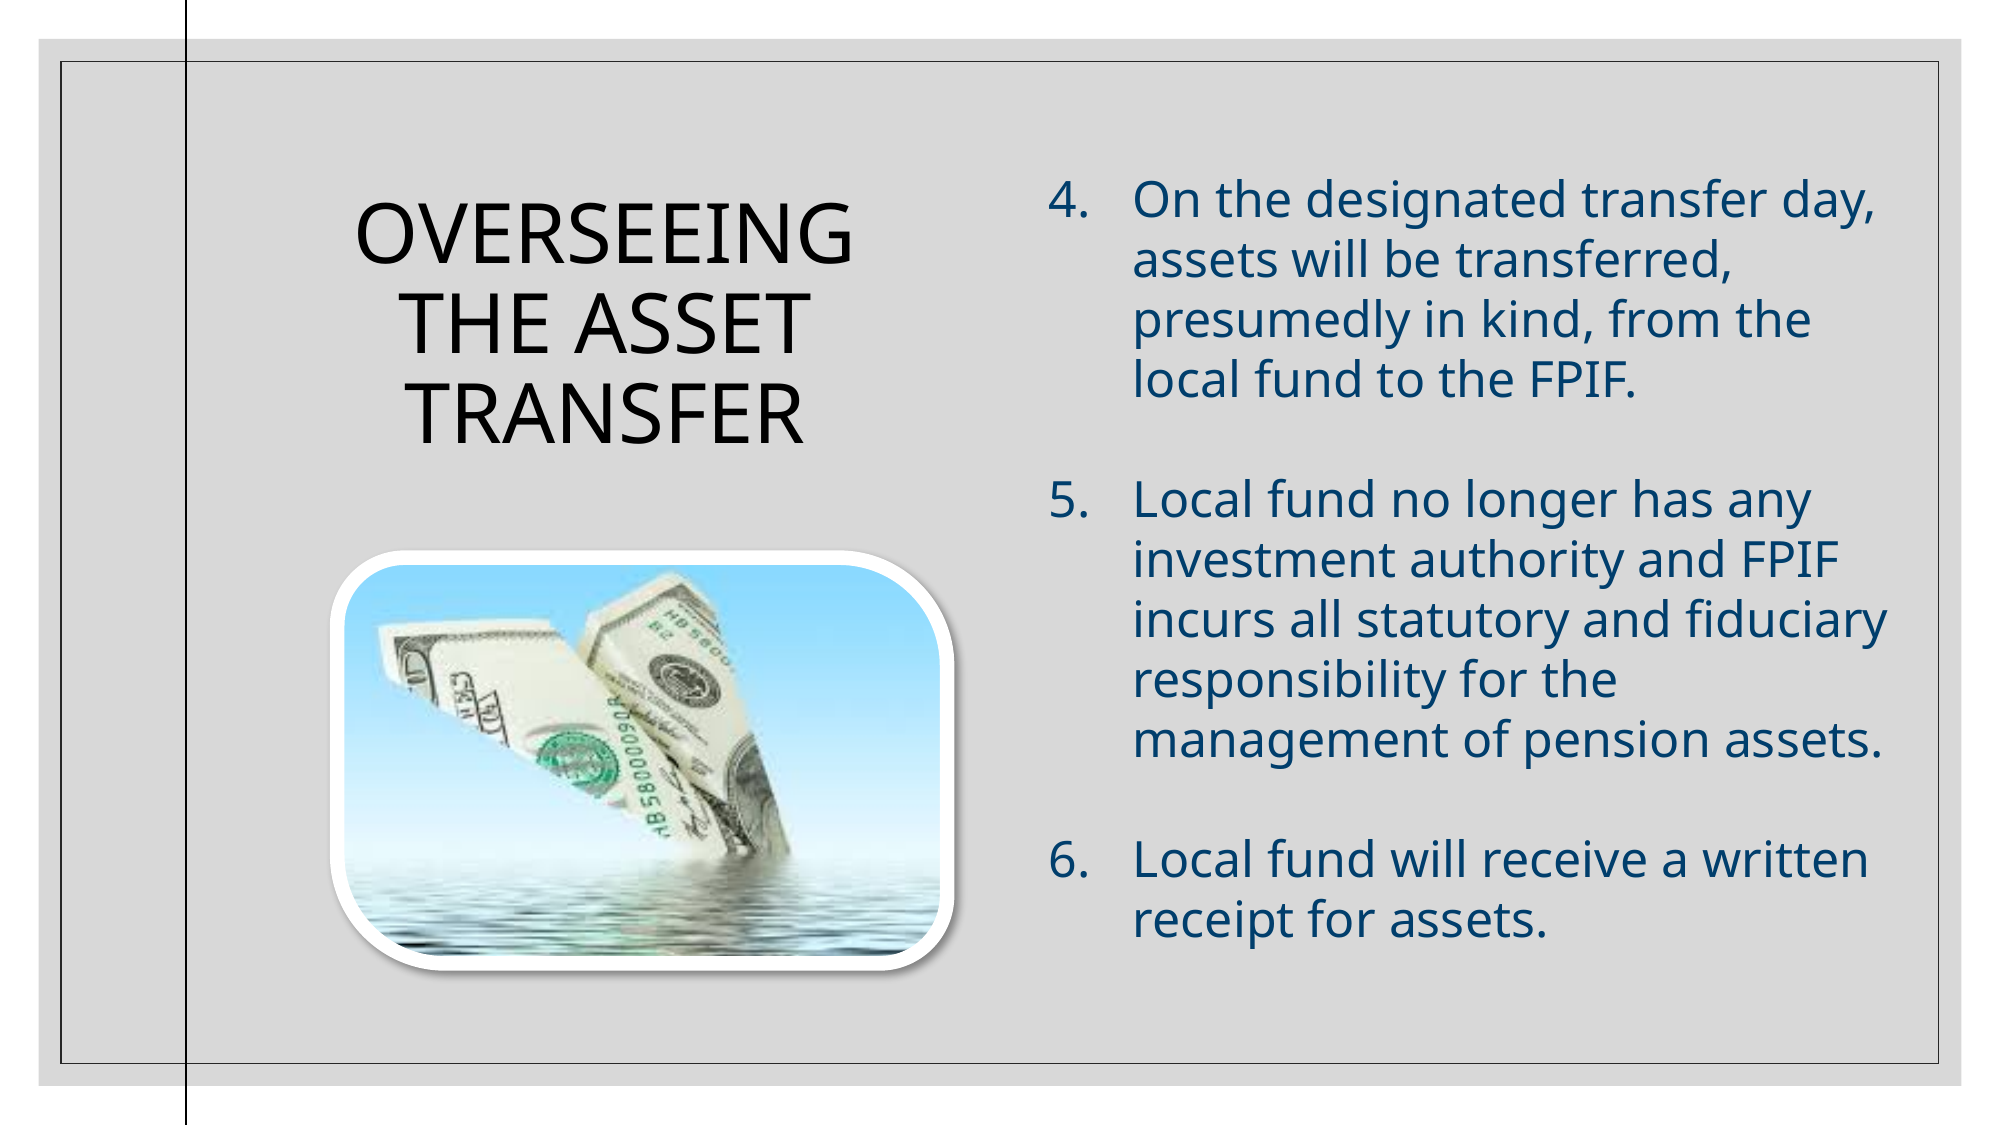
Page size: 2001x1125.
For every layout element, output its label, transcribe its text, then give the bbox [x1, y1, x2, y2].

picture [336, 557, 948, 964]
text_box On the designated transfer day, assets will be transferred, presumedly in kind, from the local fund to the FPIF. Local fund no longer has any investment authority and FPIF incurs all statutory and fiduciary responsibility for the management of pension assets. Local fund will receive a written receipt for assets. [1041, 159, 1935, 955]
title Overseeing the asset transfer [269, 131, 941, 463]
